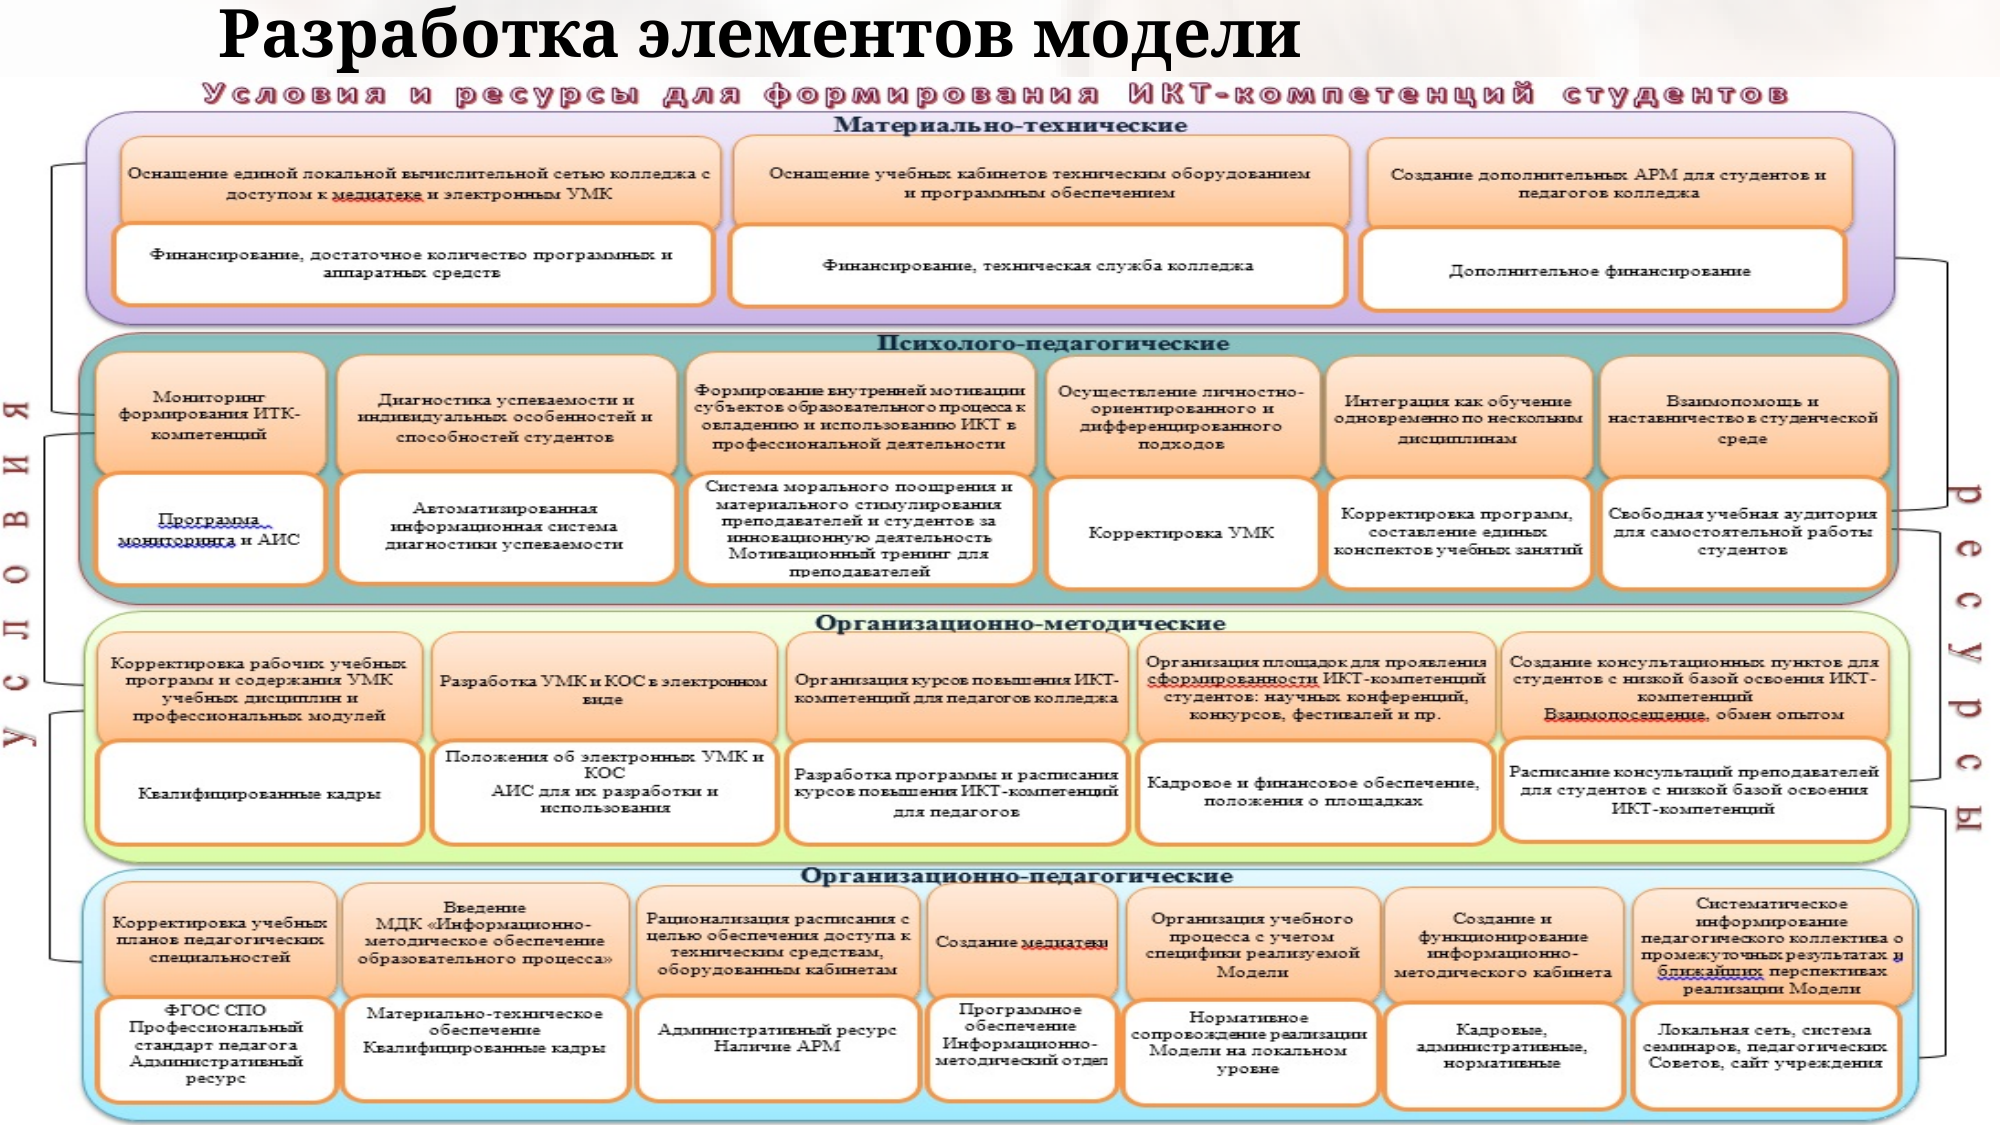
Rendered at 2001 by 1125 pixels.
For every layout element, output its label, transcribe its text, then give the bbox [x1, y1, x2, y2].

text_box Разработка элементов модели [203, 0, 1334, 77]
picture [0, 77, 2000, 1125]
